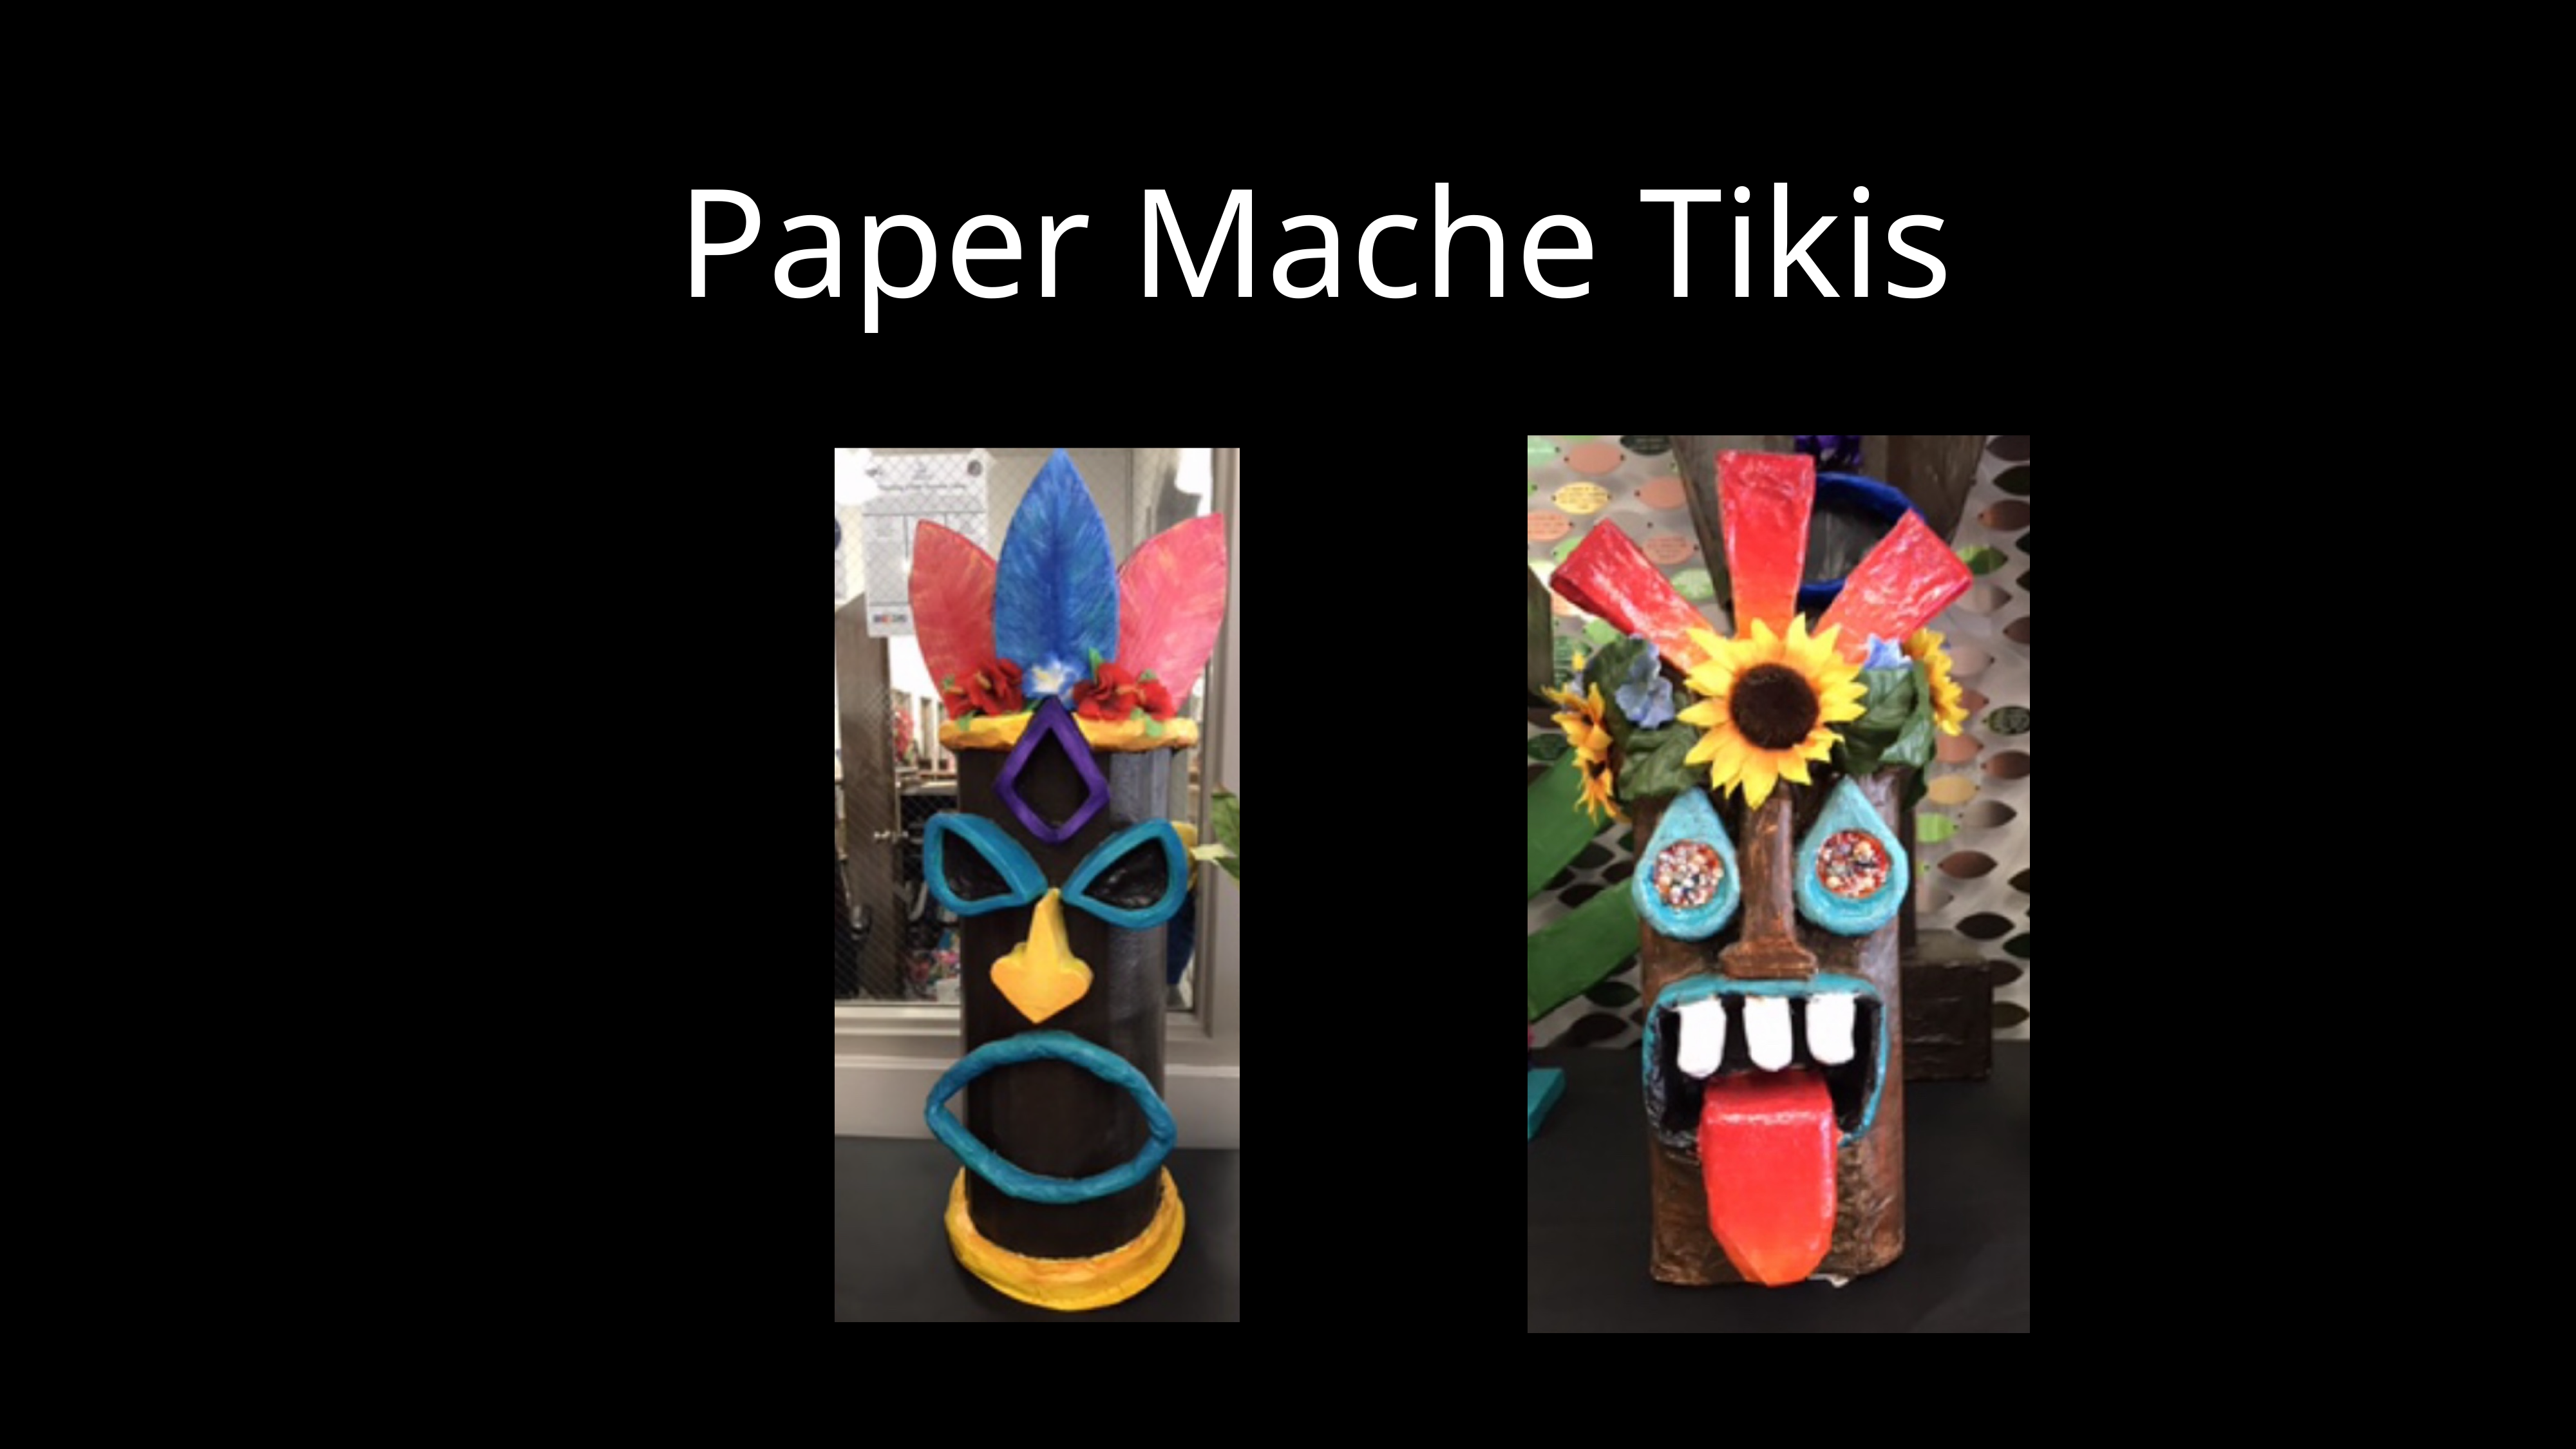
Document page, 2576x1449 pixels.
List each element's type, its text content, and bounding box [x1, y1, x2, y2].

picture [1527, 435, 2030, 1333]
picture [835, 446, 1240, 1322]
title Paper Mache Tikis [94, 130, 2537, 343]
